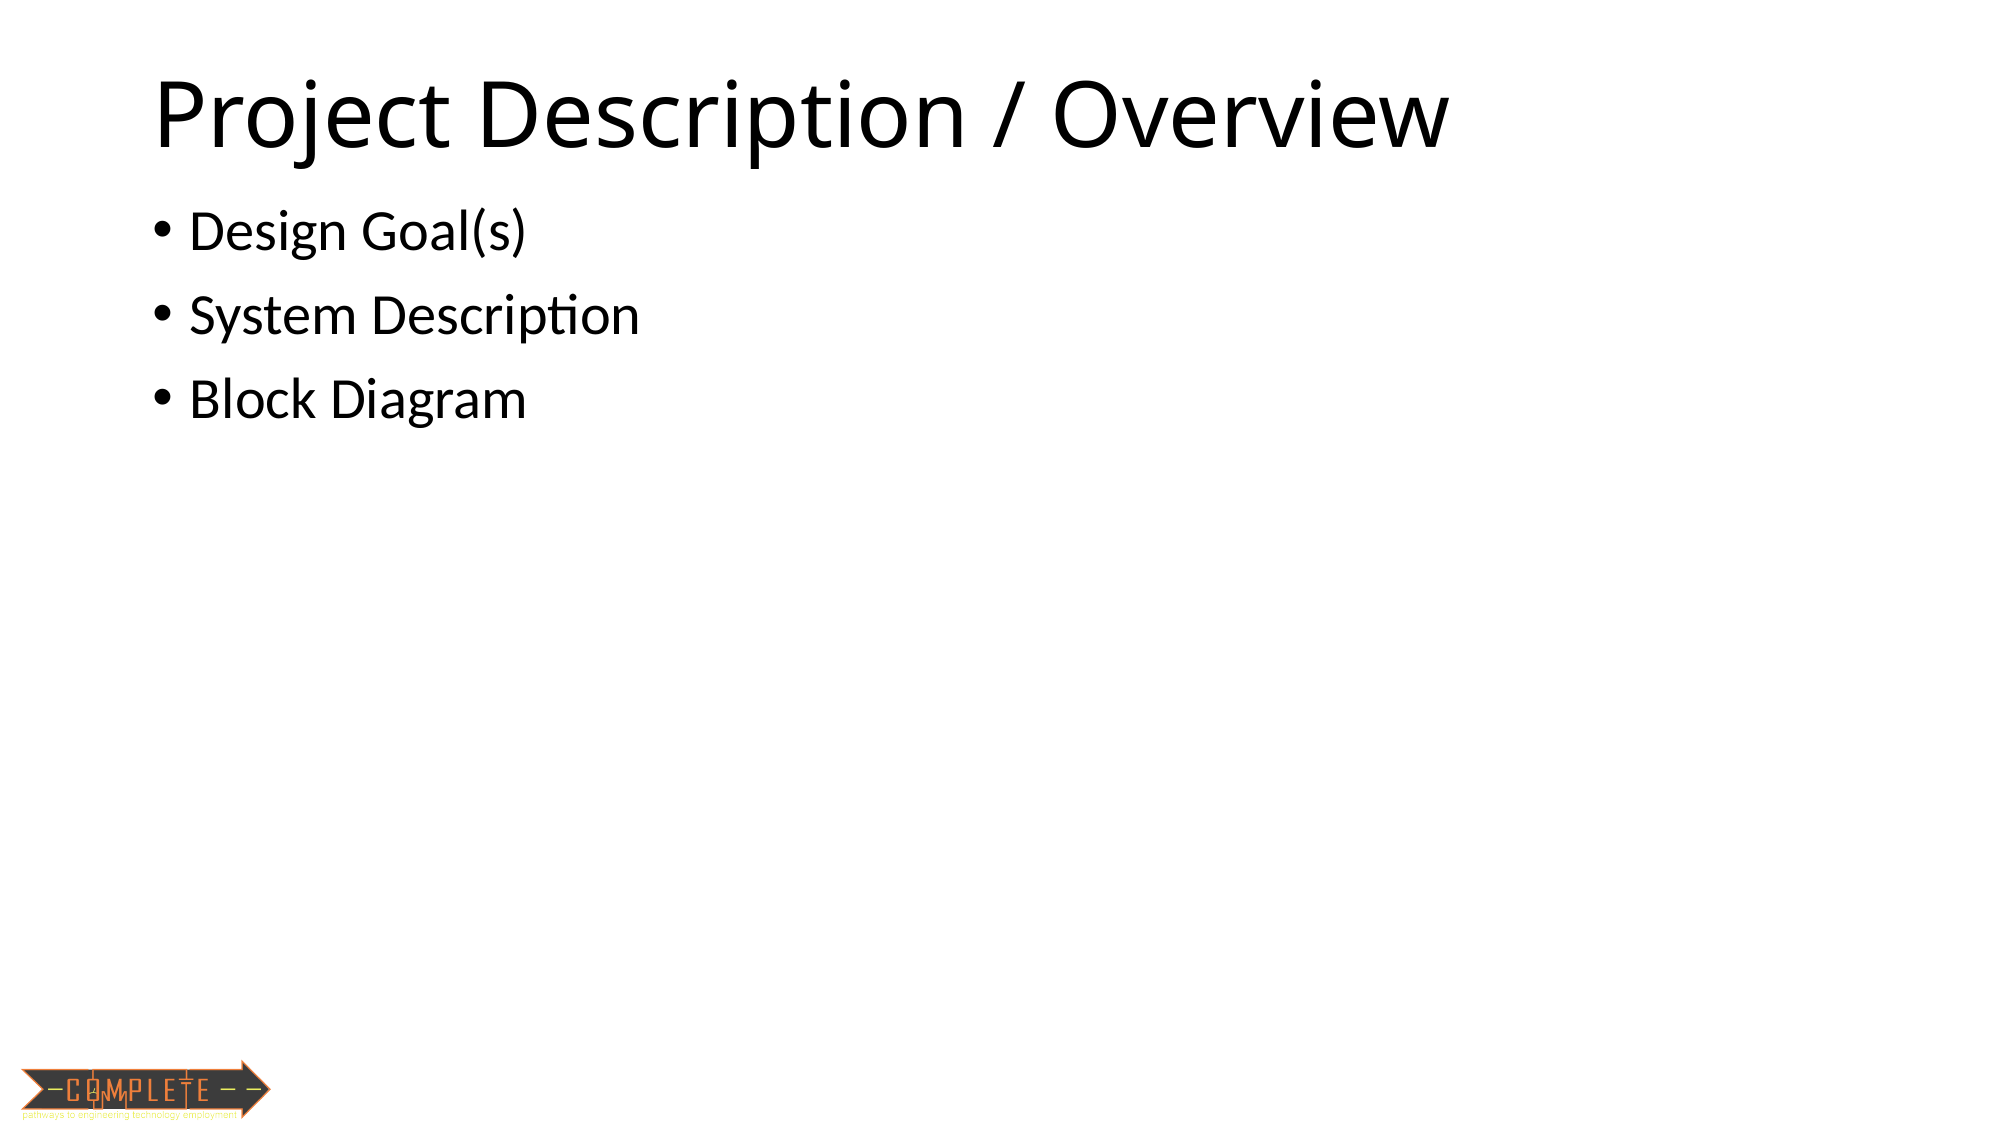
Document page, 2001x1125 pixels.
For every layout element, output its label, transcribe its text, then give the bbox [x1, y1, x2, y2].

picture [10, 1054, 284, 1125]
title Project Description / Overview [137, 59, 1863, 176]
list Design Goal(s) System Description Block Diagram [137, 192, 1863, 1014]
